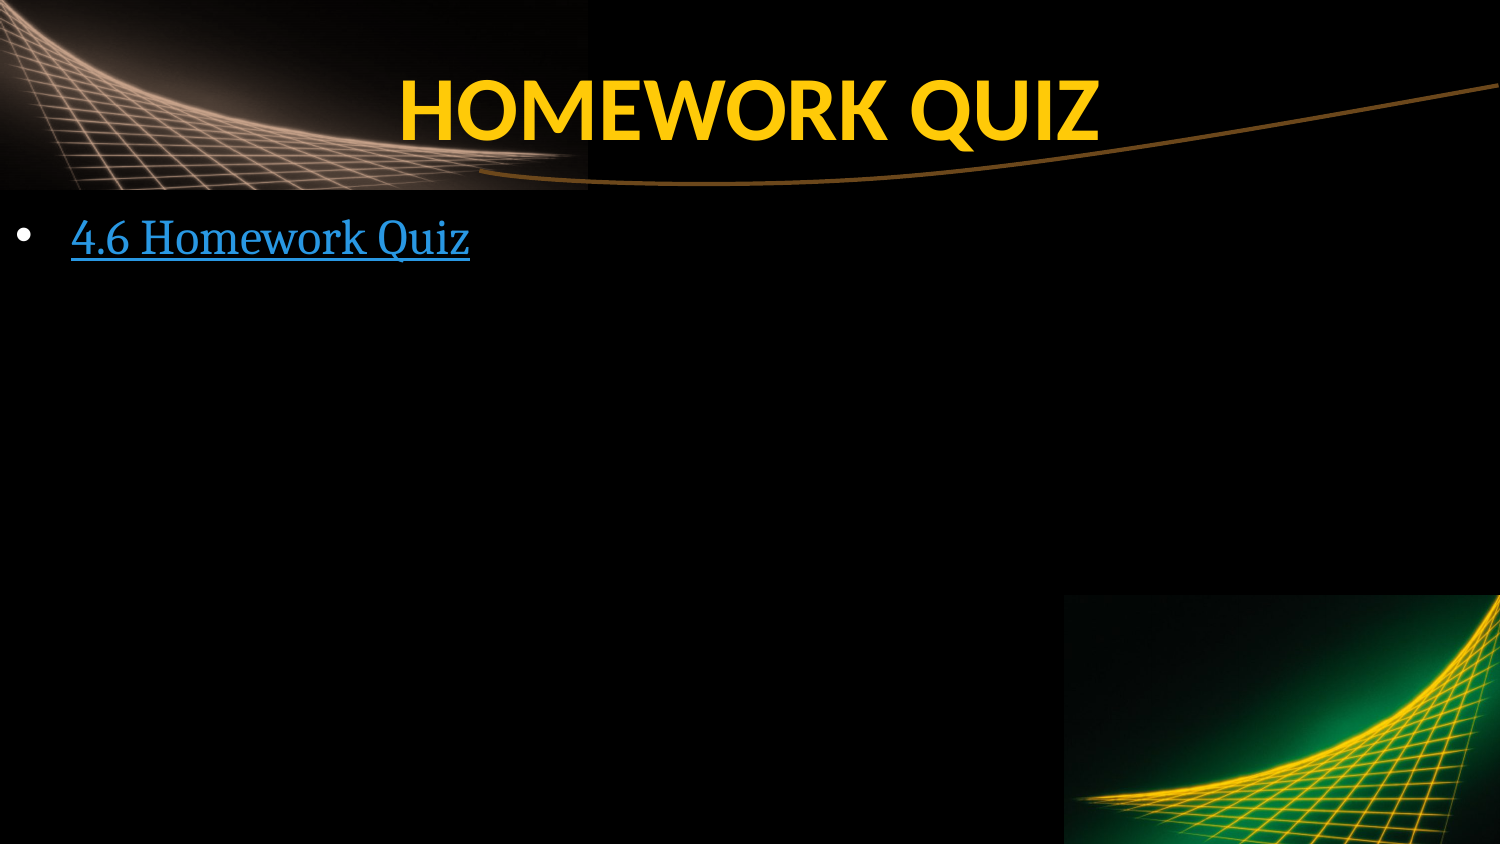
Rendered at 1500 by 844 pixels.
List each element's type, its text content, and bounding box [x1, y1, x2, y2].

picture [1064, 595, 1500, 844]
title Homework Quiz [75, 33, 1425, 175]
list 4.6 Homework Quiz [0, 196, 1499, 754]
